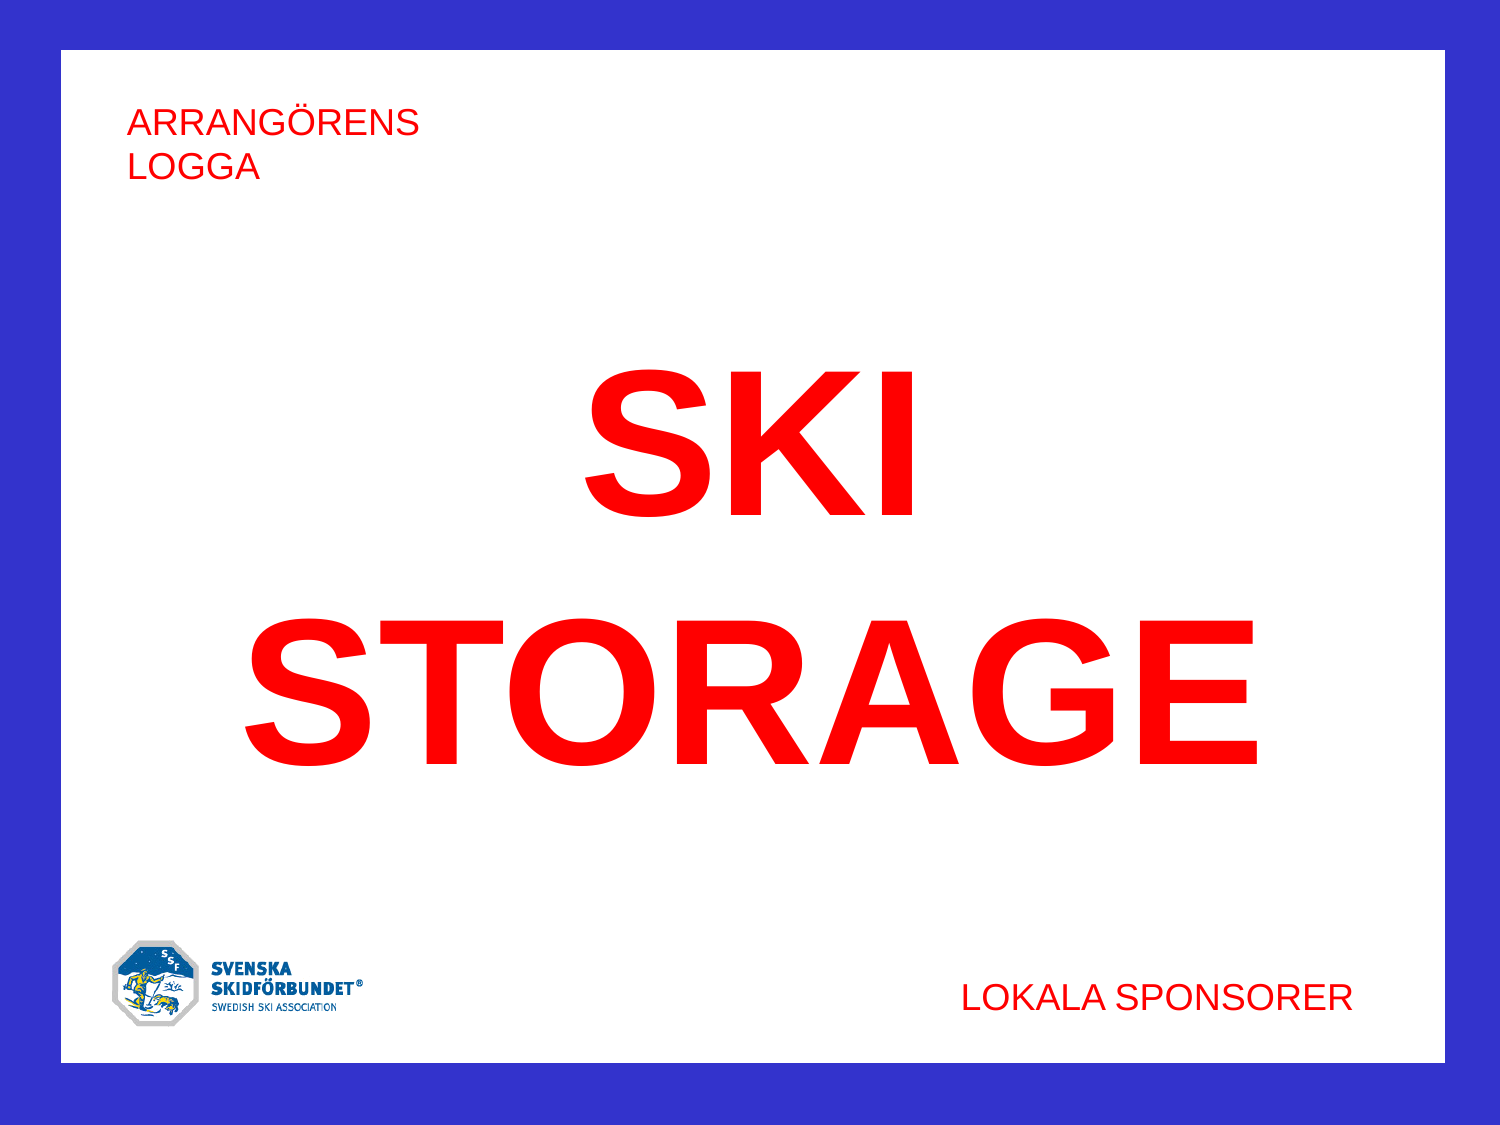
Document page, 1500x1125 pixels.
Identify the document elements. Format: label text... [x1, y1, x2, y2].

text_box SKI STORAGE [29, 19, 1477, 1094]
text_box ARRANGÖRENS LOGGA [112, 90, 443, 195]
text_box LOKALA SPONSORER [915, 965, 1400, 1026]
